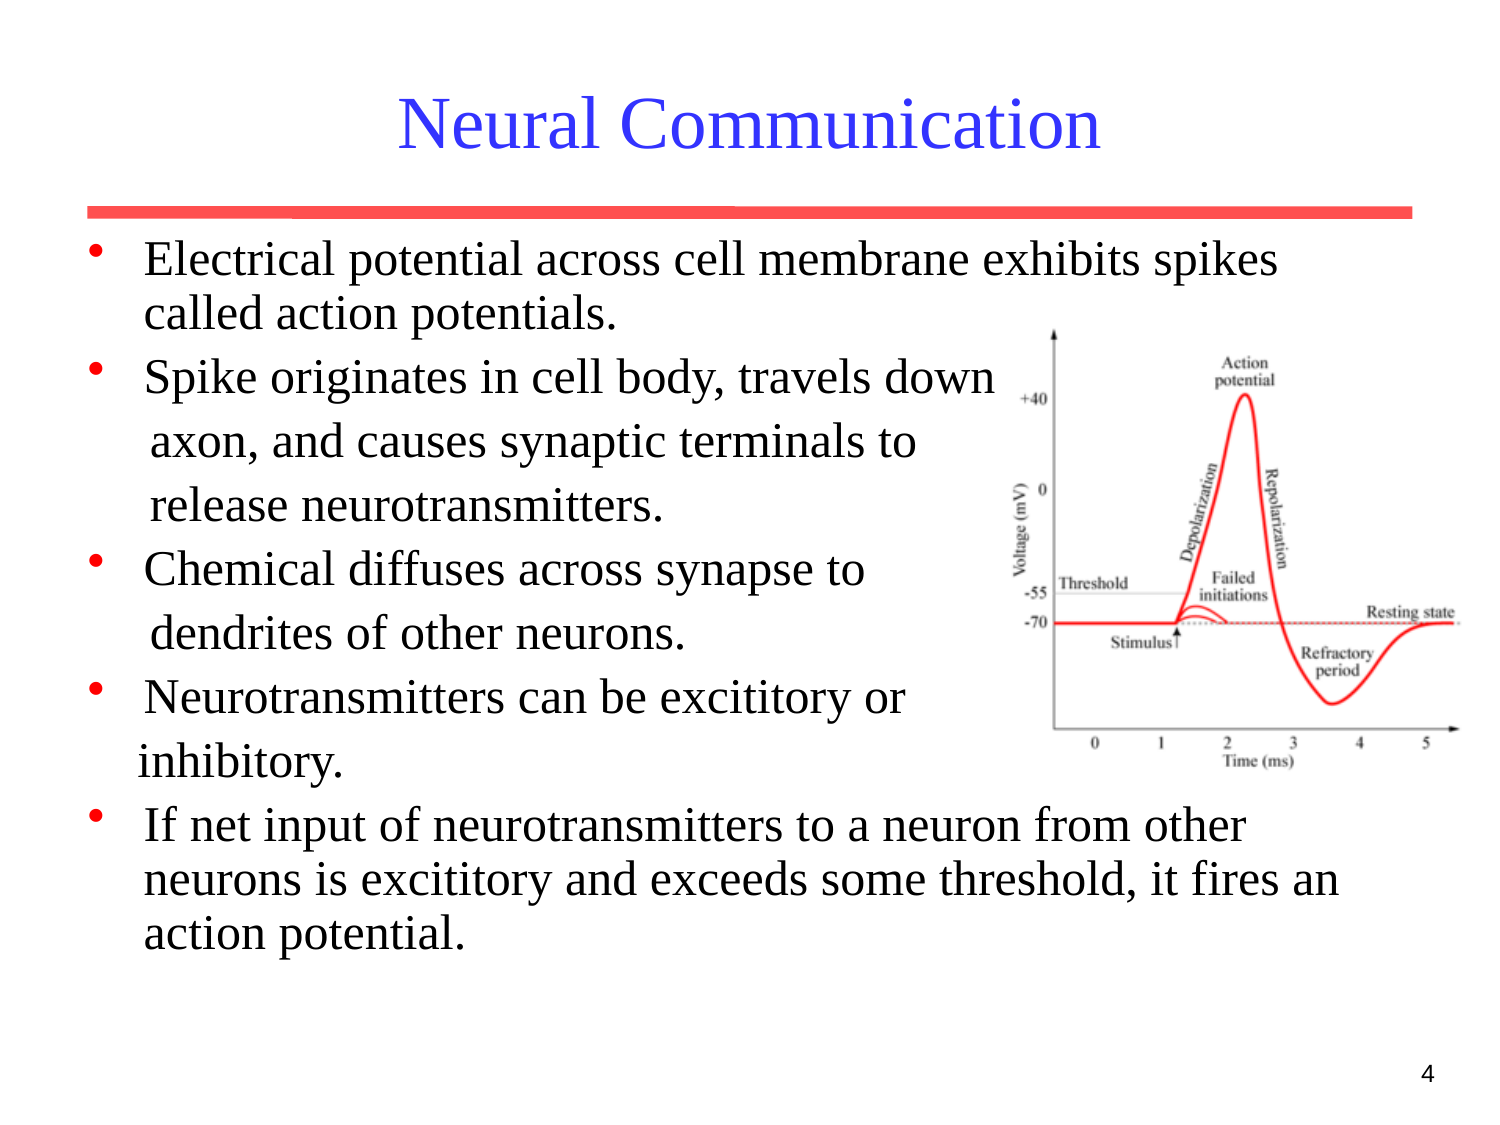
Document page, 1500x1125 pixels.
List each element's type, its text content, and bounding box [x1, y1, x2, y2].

title Neural Communication [112, 37, 1388, 201]
slide_number 4 [1137, 1049, 1451, 1125]
list Electrical potential across cell membrane exhibits spikes called action potentials. Spike originates in cell body, travels down axon, and causes synaptic terminals to release neurotransmitters. Chemical diffuses across synapse to dendrites of other neurons. Neurotransmitters can be excititory or inhibitory. If net input of neurotransmitters to a neuron from other neurons is excititory and exceeds some threshold, it fires an action potential. [72, 224, 1388, 995]
picture [1000, 315, 1471, 779]
